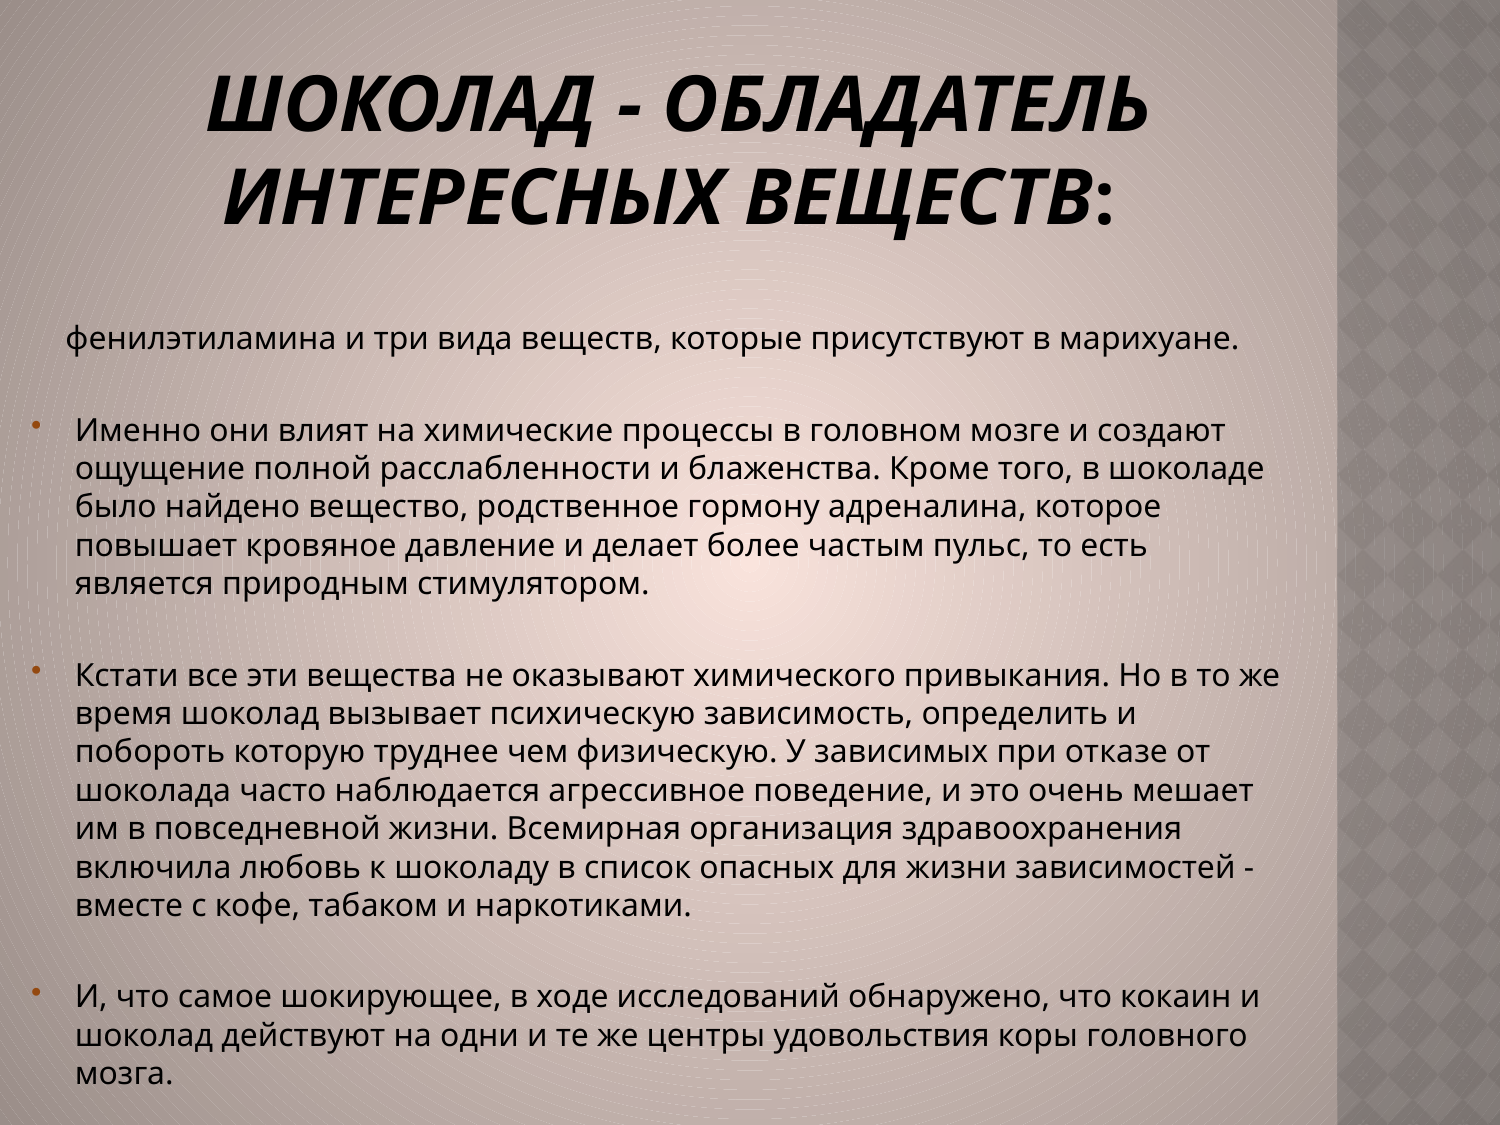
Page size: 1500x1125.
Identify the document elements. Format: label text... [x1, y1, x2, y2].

list фенилэтиламина и три вида веществ, которые присутствуют в марихуане. Именно они влият на химические процессы в головном мозге и создают ощущение полной расслабленности и блаженства. Кроме того, в шоколаде было найдено вещество, родственное гормону адреналина, которое повышает кровяное давление и делает более частым пульс, то есть является природным стимулятором. Кстати все эти вещества не оказывают химического привыкания. Но в то же время шоколад вызывает психическую зависимость, определить и побороть которую труднее чем физическую. У зависимых при отказе от шоколада часто наблюдается агрессивное поведение, и это очень мешает им в повседневной жизни. Всемирная организация здравоохранения включила любовь к шоколаду в список опасных для жизни зависимостей - вместе с кофе, табаком и наркотиками. И, что самое шокирующее, в ходе исследований обнаружено, что кокаин и шоколад действуют на одни и те же центры удовольствия коры головного мозга. [17, 264, 1311, 1121]
title Шоколад - обладатель интересных веществ: [75, 52, 1263, 240]
